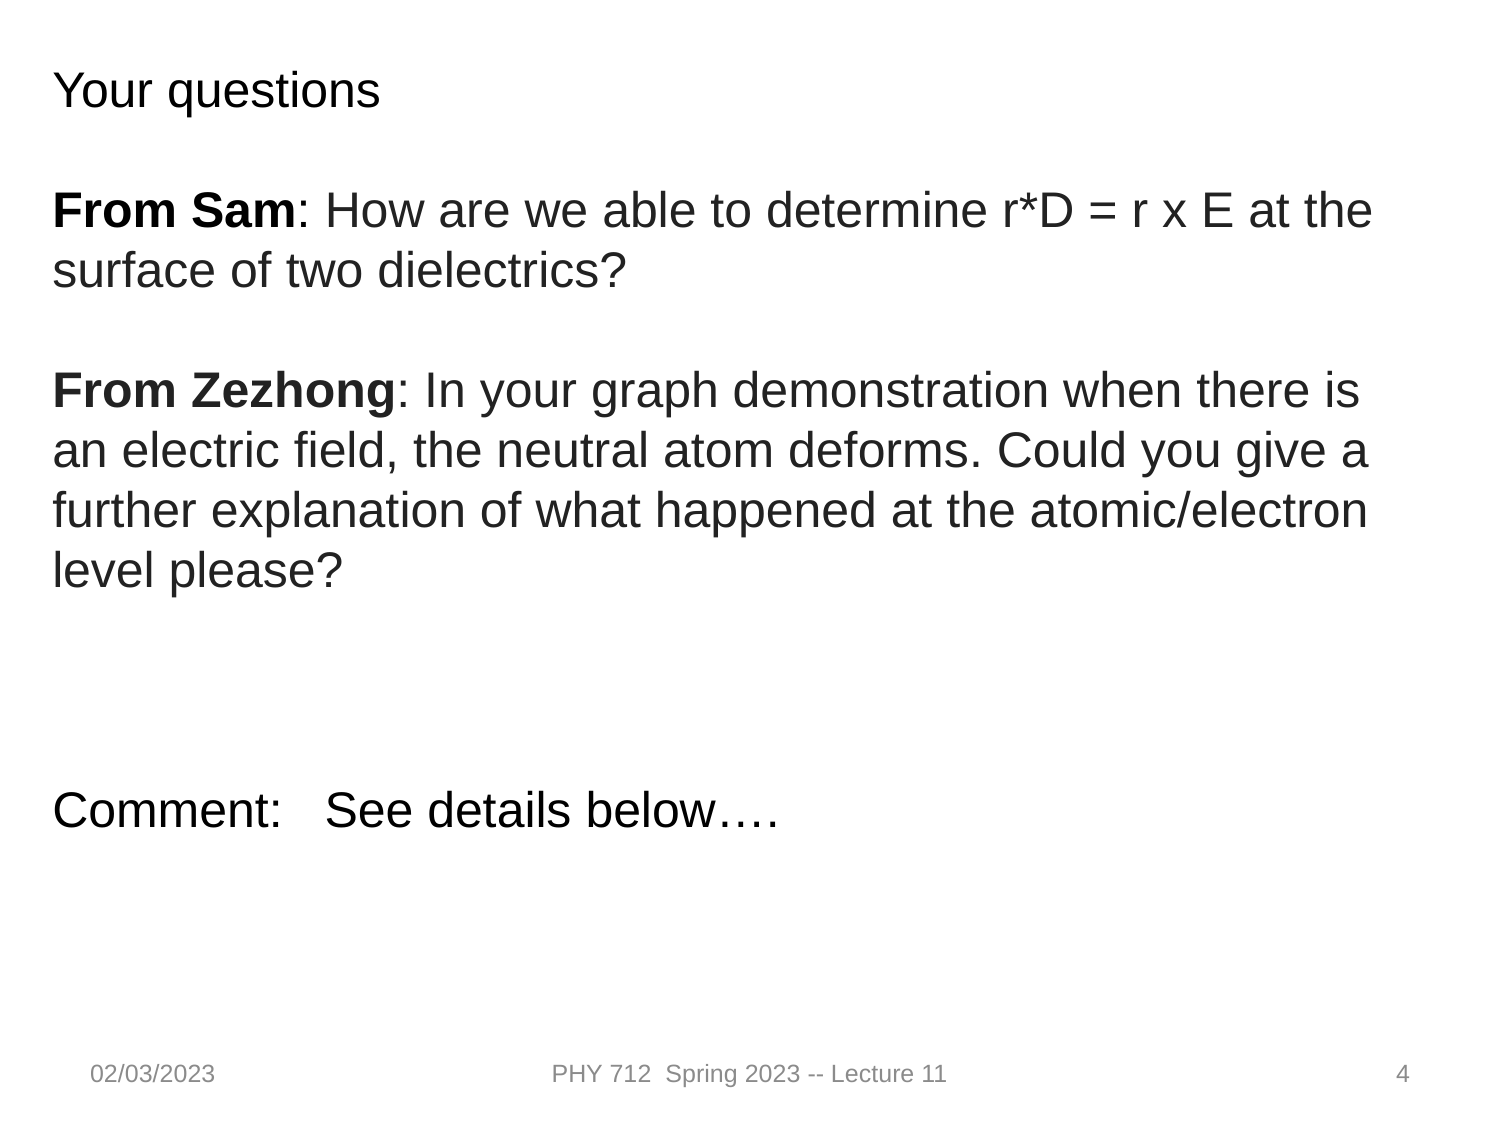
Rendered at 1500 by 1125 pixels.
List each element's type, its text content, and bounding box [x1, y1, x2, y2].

footer PHY 712 Spring 2023 -- Lecture 11 [512, 1042, 988, 1103]
text_box Your questions From Sam: How are we able to determine r*D = r x E at the surface of two dielectrics? From Zezhong: In your graph demonstration when there is an electric field, the neutral atom deforms. Could you give a further explanation of what happened at the atomic/electron level please? Comment: See details below…. [37, 49, 1438, 845]
slide_number 4 [1074, 1042, 1425, 1103]
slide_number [75, 1042, 425, 1103]
